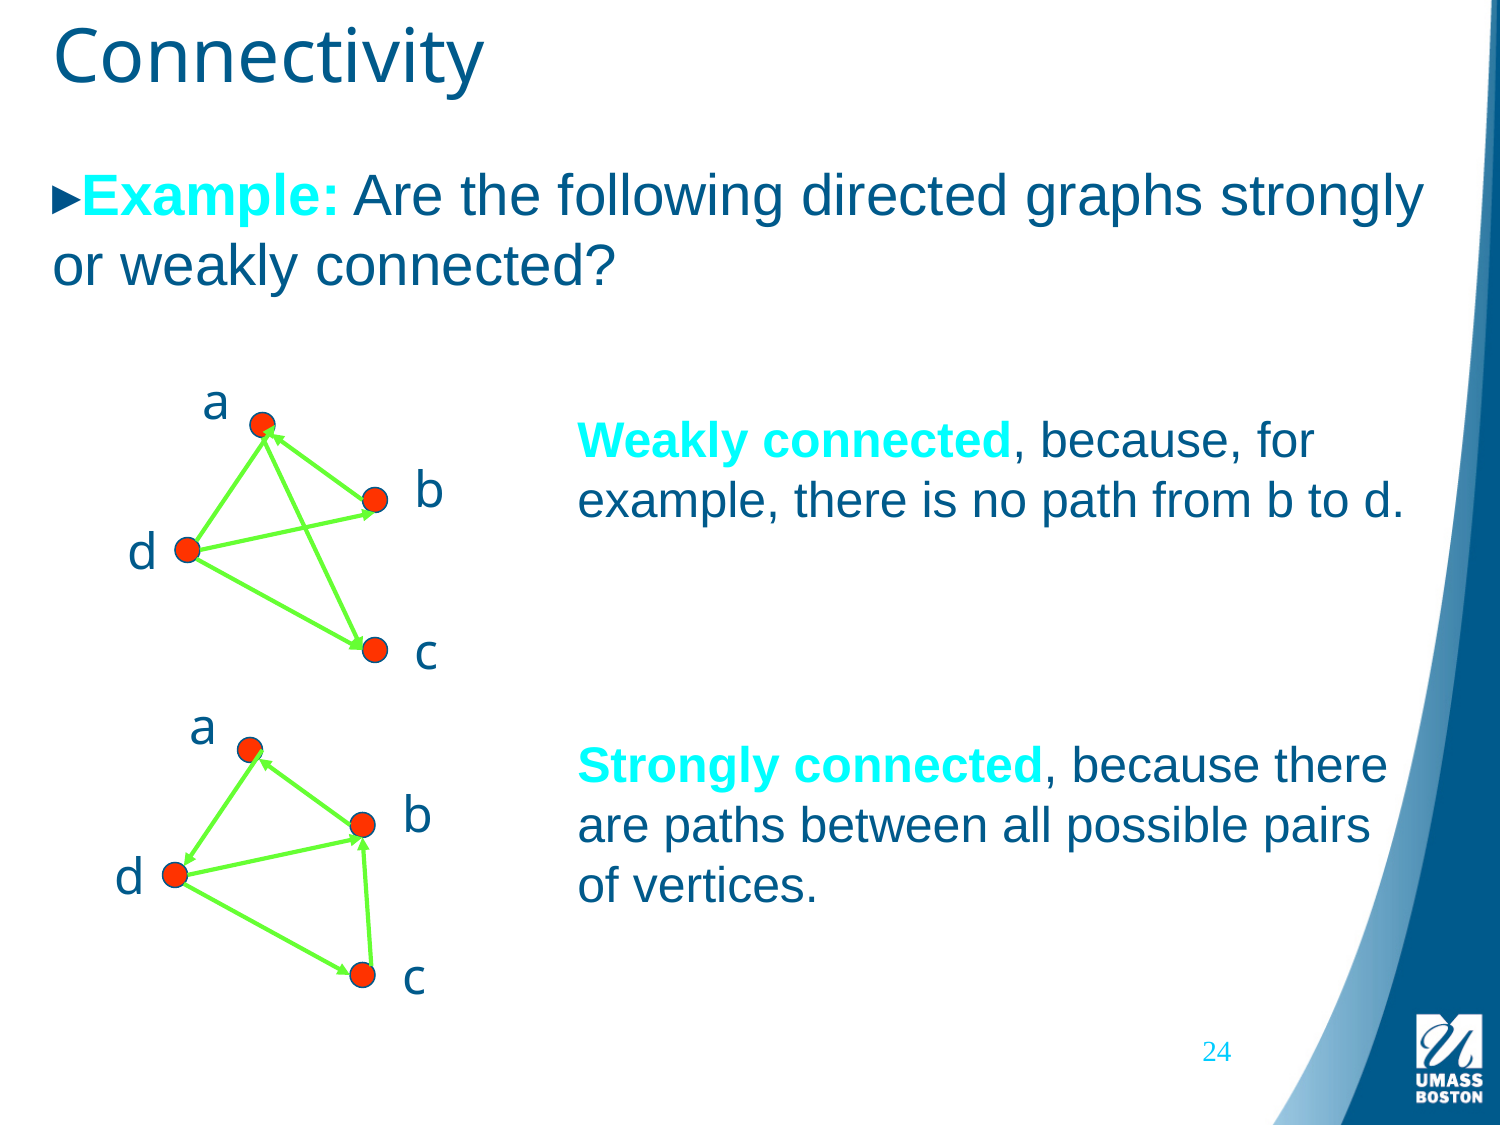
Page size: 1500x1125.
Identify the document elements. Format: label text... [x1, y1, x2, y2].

picture [1385, 1013, 1447, 1025]
text_box Strongly connected, because there are paths between all possible pairs of vertices. [562, 724, 1463, 1013]
picture [1439, 1100, 1448, 1105]
text_box Weakly connected, because, for example, there is no path from b to d. [562, 399, 1463, 688]
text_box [112, 362, 501, 698]
slide_number 24 [1187, 1025, 1500, 1100]
picture [0, 0, 1500, 1125]
list Example: Are the following directed graphs strongly or weakly connected? [37, 149, 1475, 313]
title Connectivity [37, 0, 1450, 149]
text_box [99, 687, 488, 1023]
picture [1452, 1100, 1461, 1107]
picture [1461, 1100, 1476, 1105]
